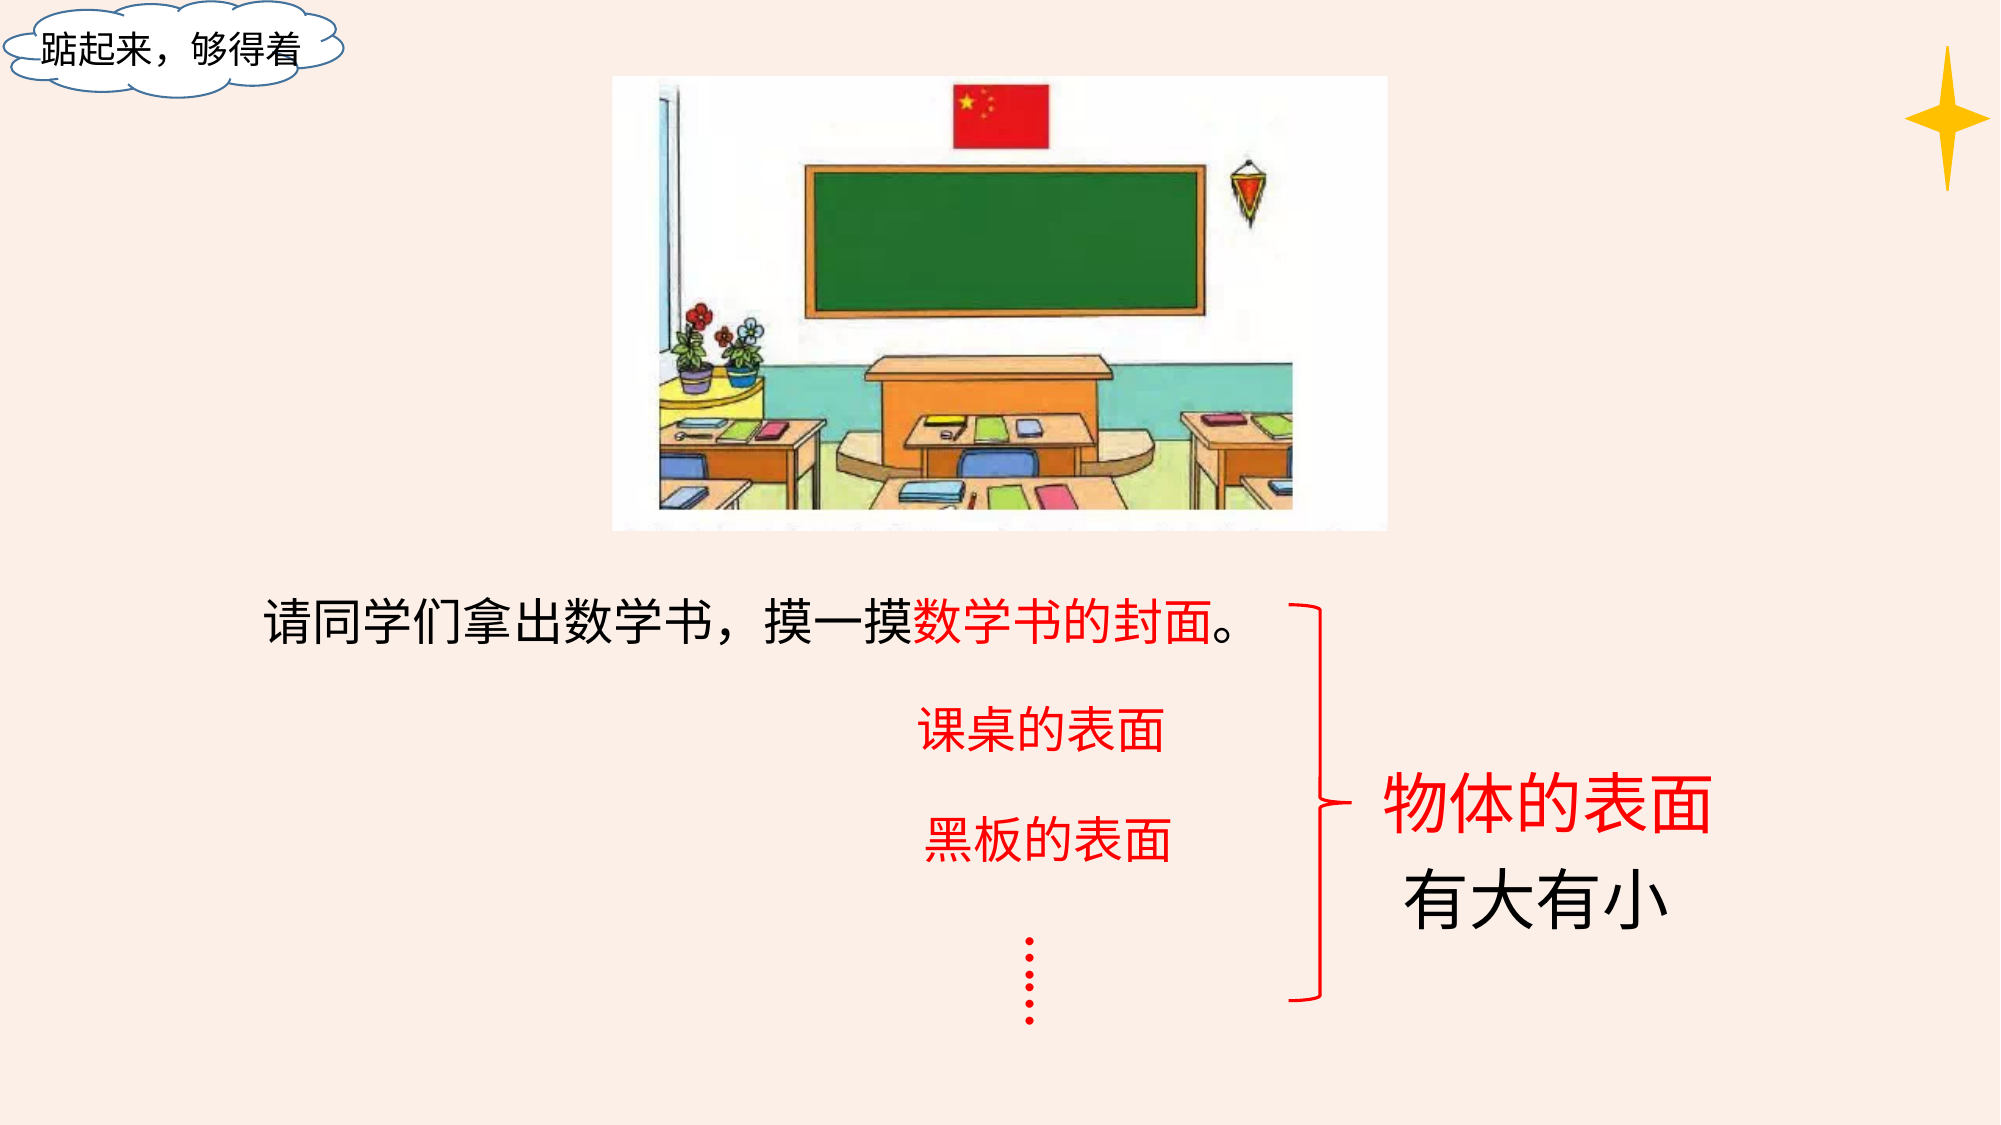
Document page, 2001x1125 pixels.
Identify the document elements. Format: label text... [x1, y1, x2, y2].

text_box 物体的表面 [1367, 754, 1862, 850]
text_box …… [1005, 894, 1101, 1083]
text_box [1904, 46, 1991, 191]
text_box 请同学们拿出数学书，摸一摸数学书的封面。 [248, 583, 1259, 659]
text_box [1288, 604, 1352, 1002]
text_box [3, 1, 344, 98]
text_box 黑板的表面 [908, 801, 1272, 877]
text_box 课桌的表面 [902, 691, 1279, 767]
picture [612, 76, 1388, 531]
text_box 有大有小 [1387, 850, 1928, 946]
